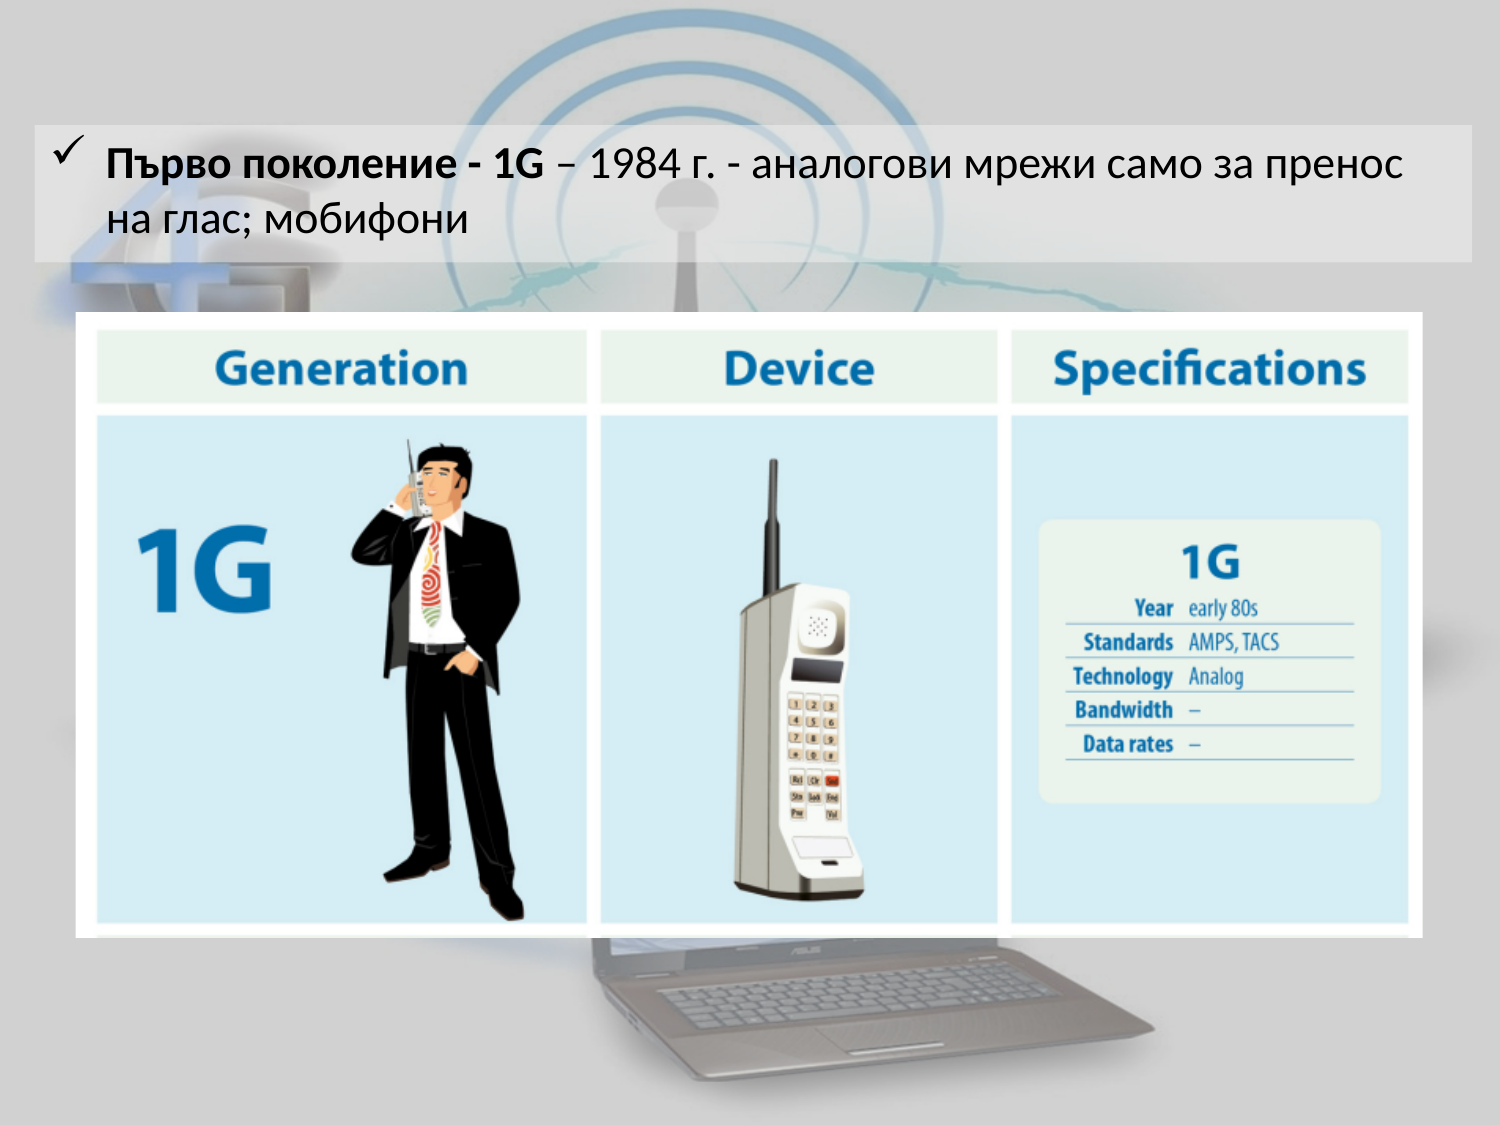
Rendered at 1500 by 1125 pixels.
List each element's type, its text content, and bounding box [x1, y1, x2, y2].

list Първо поколение - 1G – 1984 г. - аналогови мрежи само за пренос на глас; мобифони [34, 125, 1473, 263]
picture [75, 312, 1423, 938]
